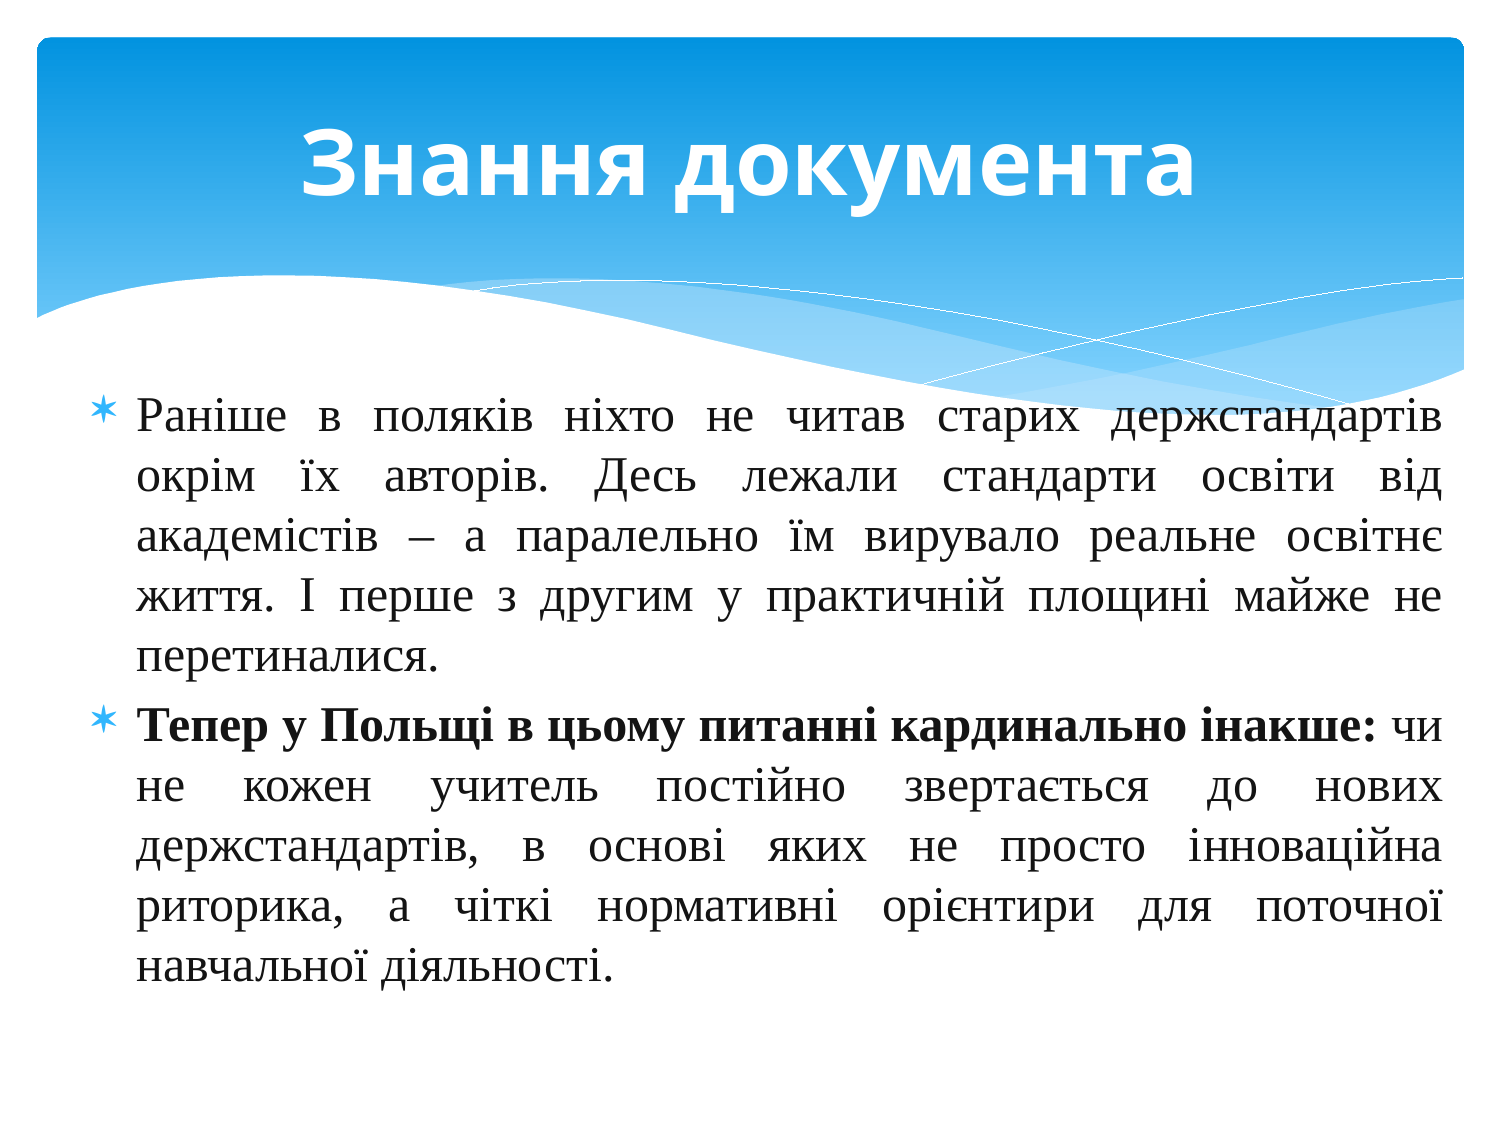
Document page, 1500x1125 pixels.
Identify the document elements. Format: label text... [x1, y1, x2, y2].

title Знання документа [75, 55, 1425, 261]
list Раніше в поляків ніхто не читав старих держстандартів окрім їх авторів. Десь лежали стандарти освіти від академістів – а паралельно їм вирувало реальне освітнє життя. І перше з другим у практичній площині майже не перетиналися. Тепер у Польщі в цьому питанні кардинально інакше: чи не кожен учитель постійно звертається до нових держстандартів, в основі яких не просто інноваційна риторика, а чіткі нормативні орієнтири для поточної навчальної діяльності. [76, 373, 1459, 1012]
